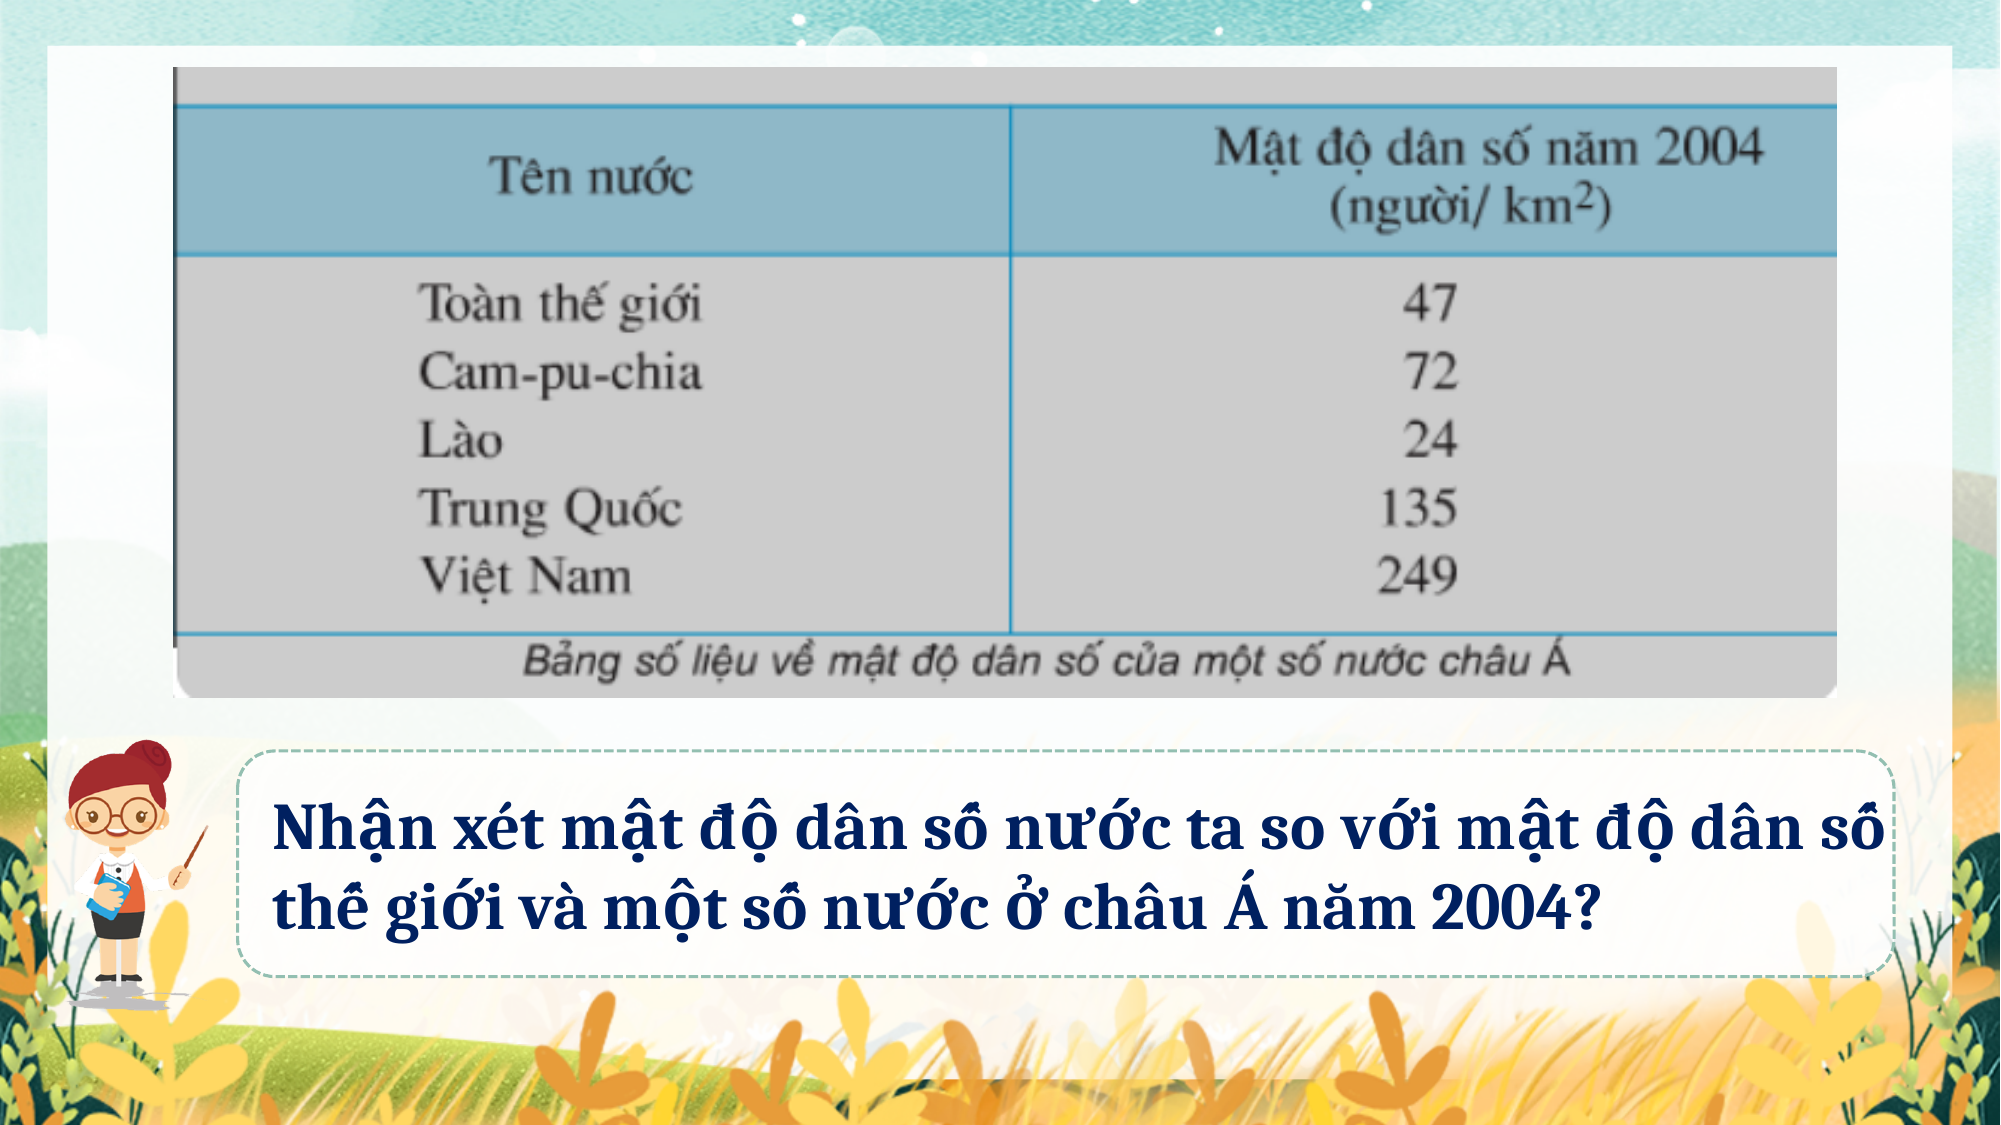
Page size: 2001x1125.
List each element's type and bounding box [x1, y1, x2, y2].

text_box [237, 750, 1901, 977]
picture [0, 0, 2000, 1125]
